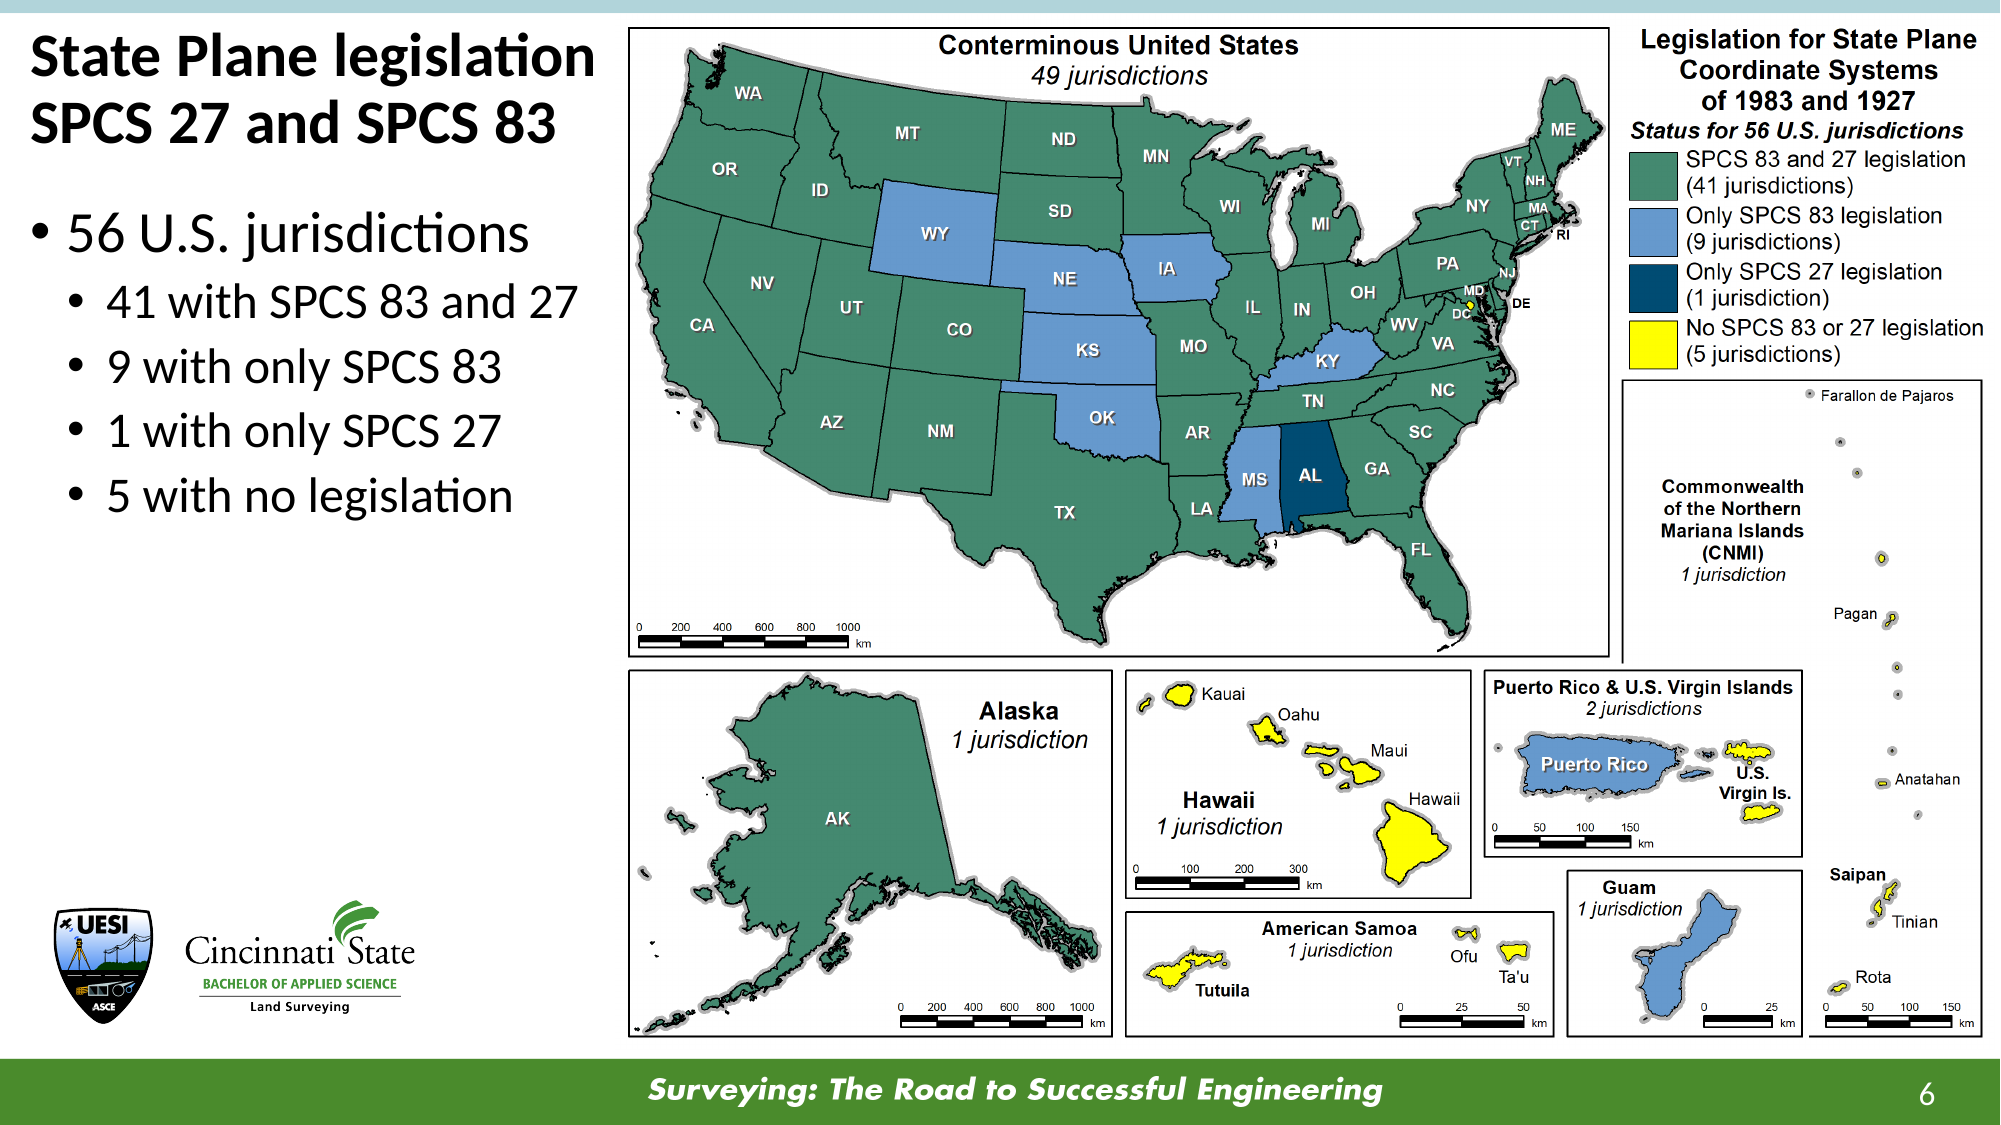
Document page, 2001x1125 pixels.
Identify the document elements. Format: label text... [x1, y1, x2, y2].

picture [0, 0, 2000, 1125]
title State Plane legislation SPCS 27 and SPCS 83 [15, 15, 614, 180]
list 56 U.S. jurisdictions 41 with SPCS 83 and 27 9 with only SPCS 83 1 with only SPCS 27 5 with no legislation [15, 195, 614, 915]
slide_number 6 [1500, 1065, 1950, 1125]
